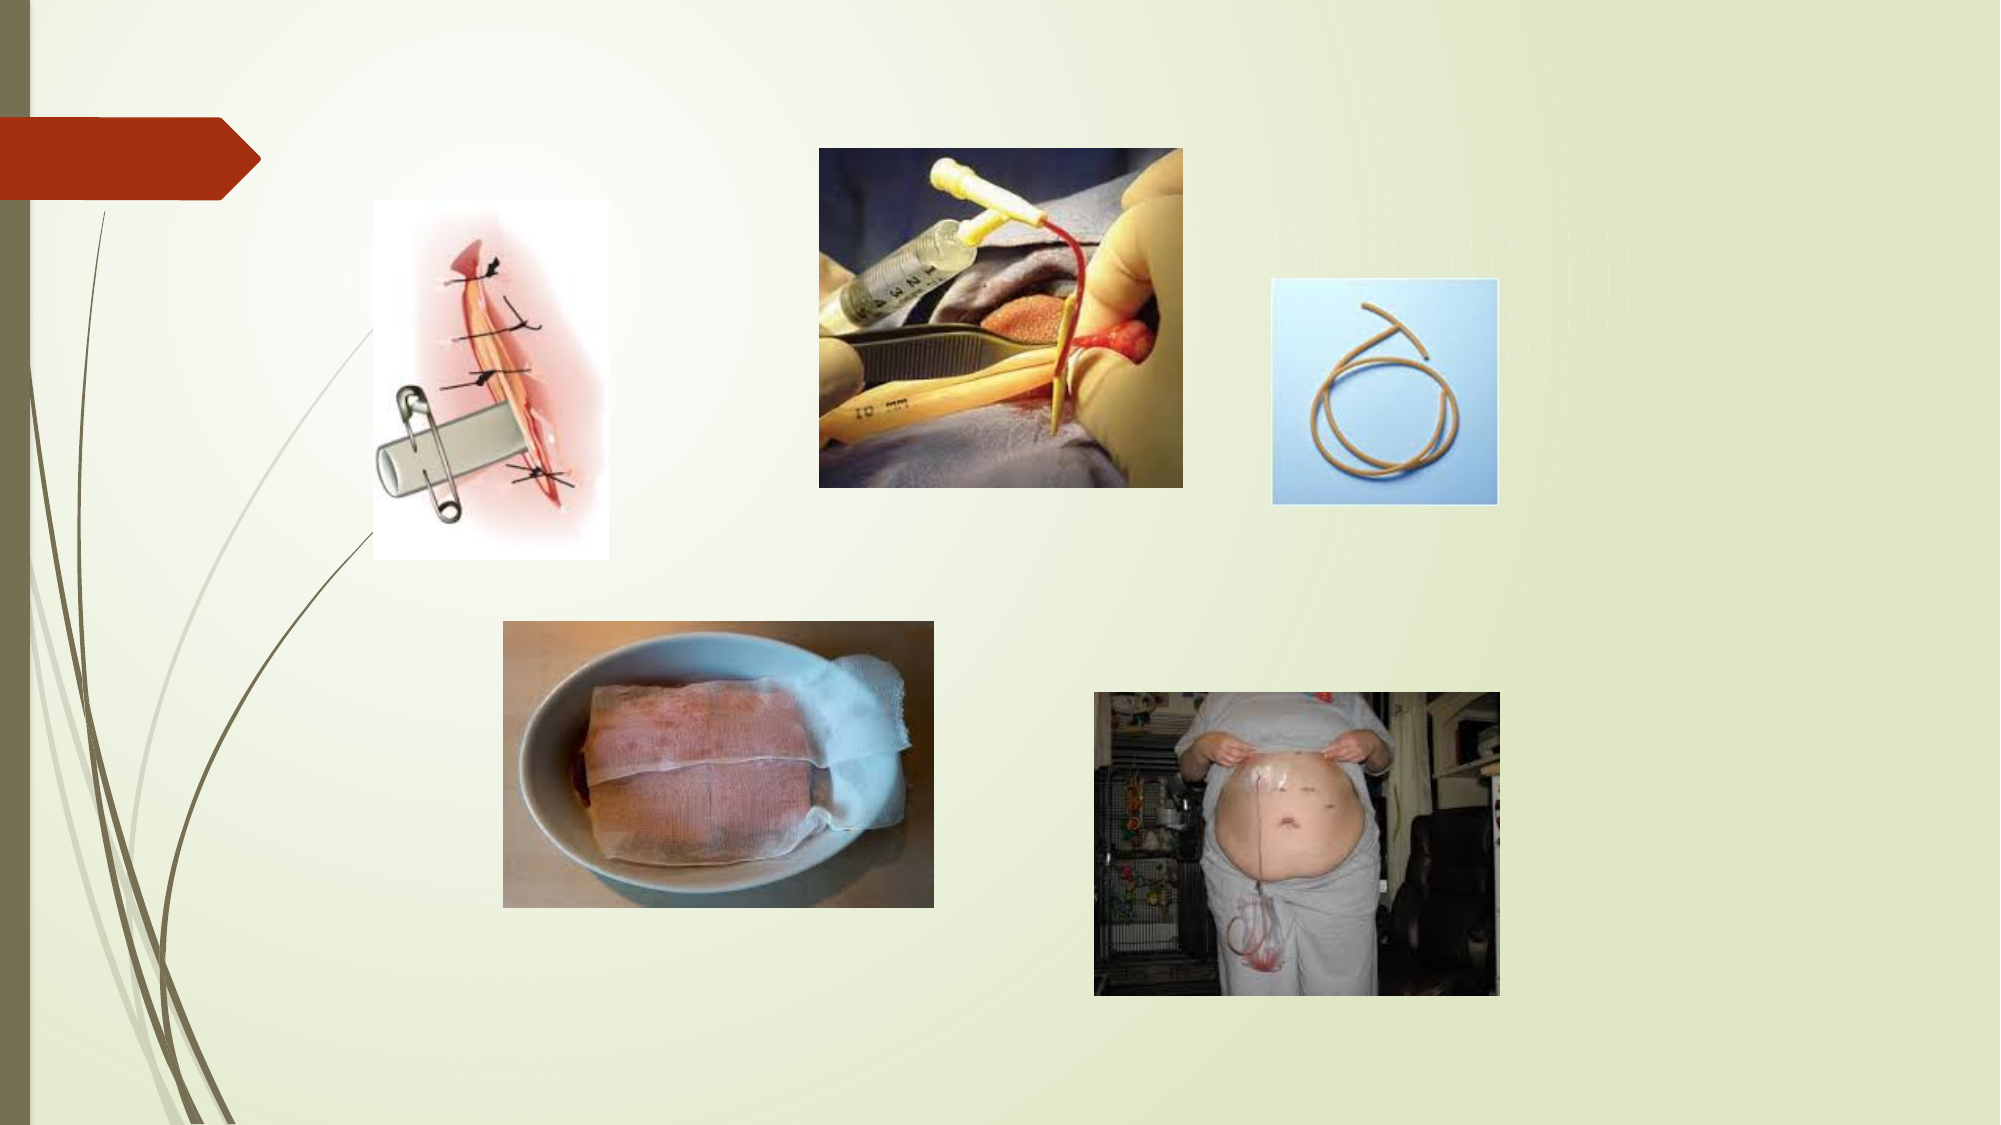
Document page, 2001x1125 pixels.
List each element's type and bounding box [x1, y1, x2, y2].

picture [373, 200, 609, 560]
picture [503, 621, 934, 908]
picture [1094, 692, 1500, 996]
picture [819, 148, 1183, 489]
list [1271, 278, 1499, 507]
